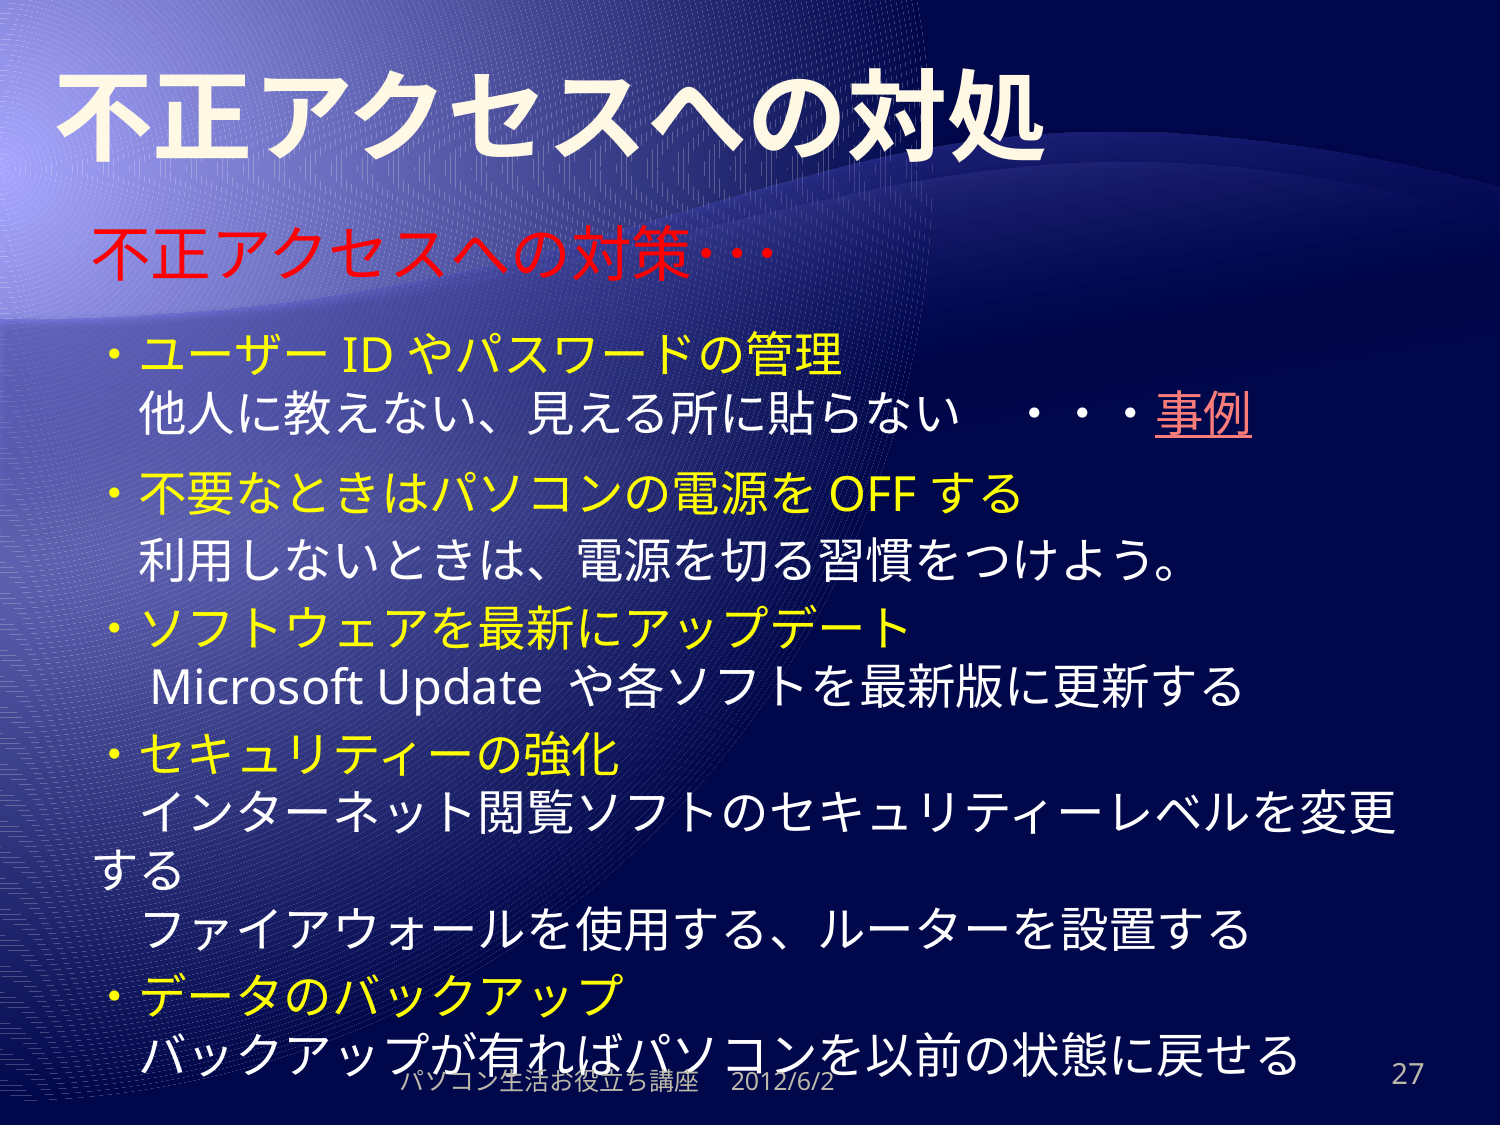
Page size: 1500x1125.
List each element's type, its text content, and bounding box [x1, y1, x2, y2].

title 不正アクセスへの対処 [53, 42, 1437, 176]
footer パソコン生活お役立ち講座 2012/6/2 [399, 1042, 875, 1103]
slide_number 27 [1337, 1042, 1425, 1103]
list 不正アクセスへの対策･･･ ・ユーザーIDやパスワードの管理 他人に教えない、見える所に貼らない ・・・事例 ・不要なときはパソコンの電源をOFFする 利用しないときは、電源を切る習慣をつけよう。 ・ソフトウェアを最新にアップデート Microsoft Update や各ソフトを最新版に更新する ・セキュリティーの強化 インターネット閲覧ソフトのセキュリティーレベルを変更する ファイアウォールを使用する、ルーターを設置する ・データのバックアップ バックアップが有ればパソコンを以前の状態に戻せる [75, 208, 1425, 1094]
